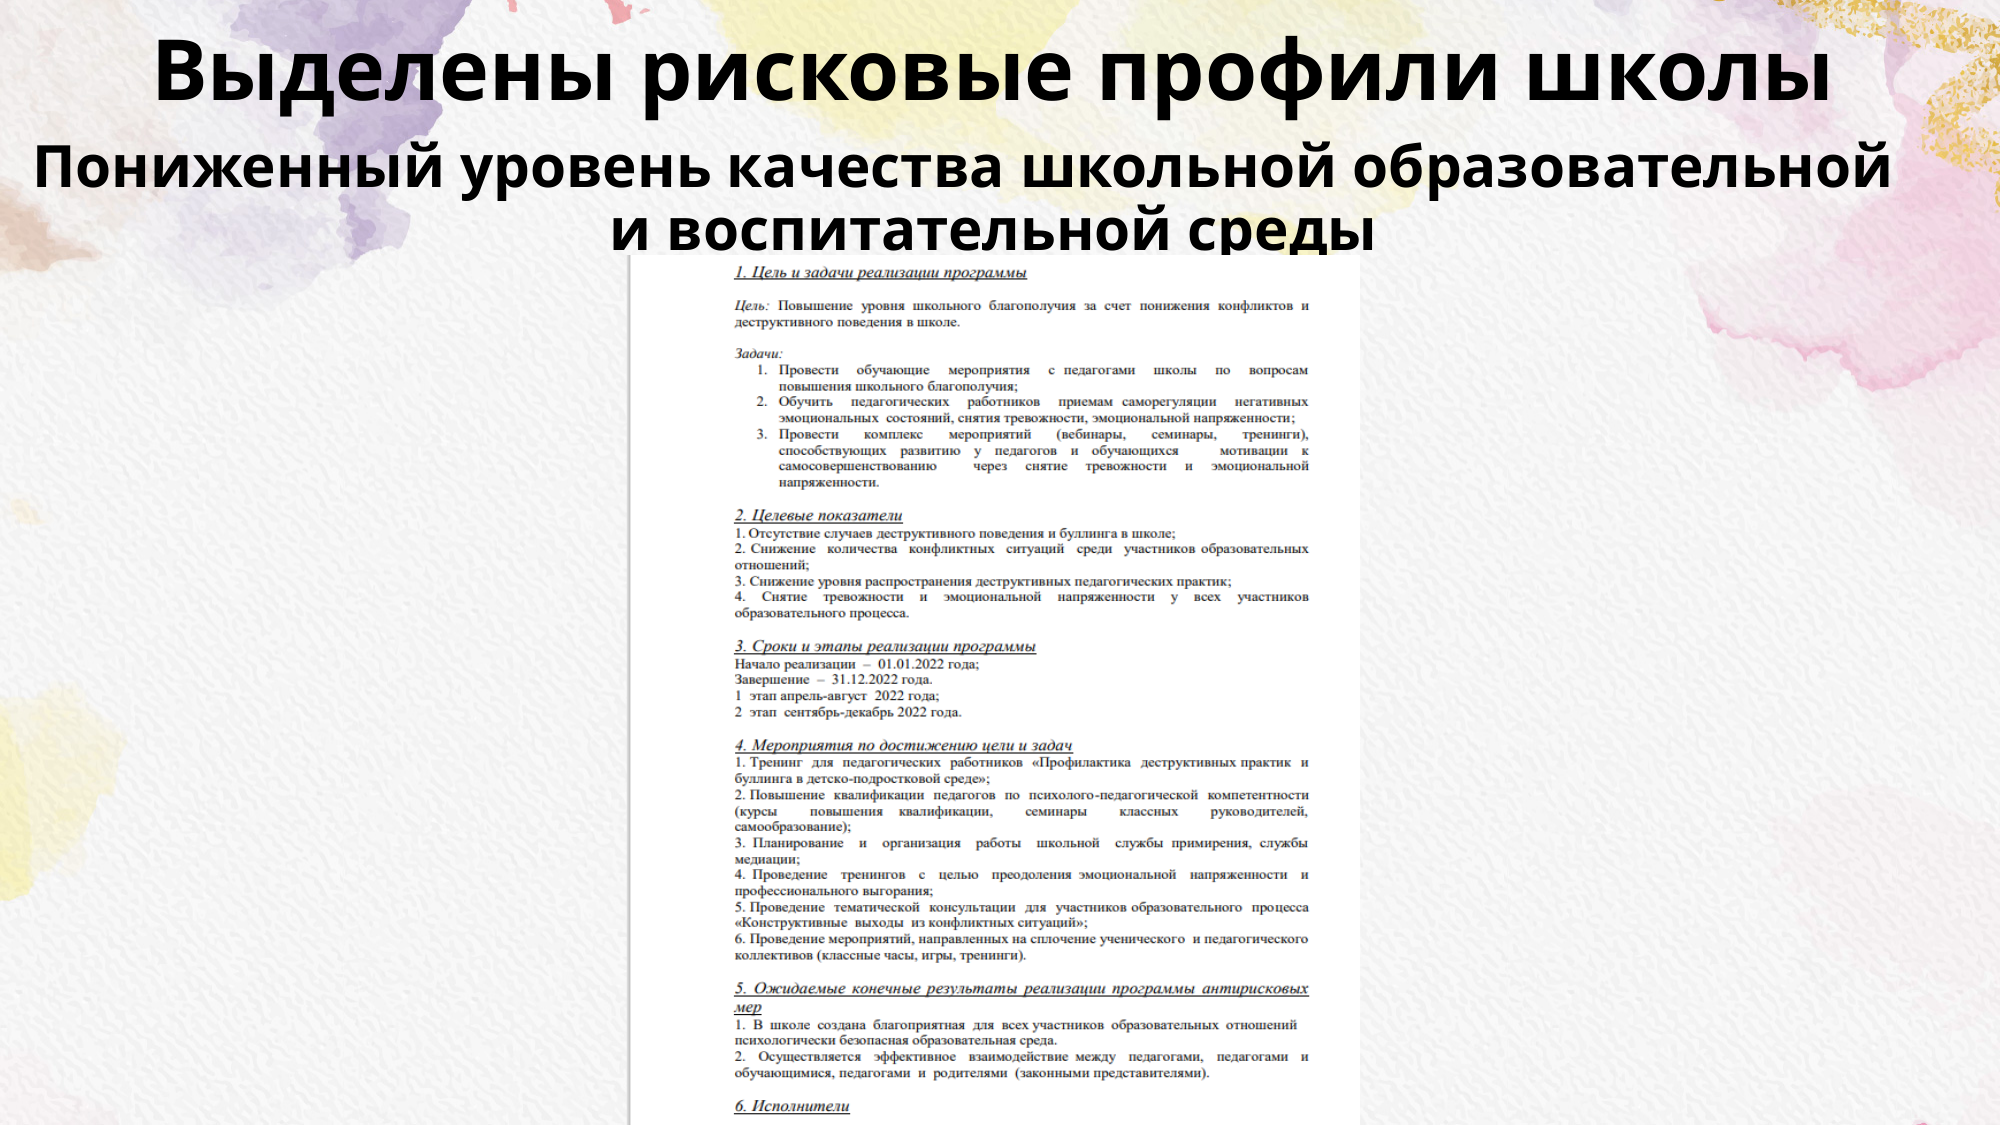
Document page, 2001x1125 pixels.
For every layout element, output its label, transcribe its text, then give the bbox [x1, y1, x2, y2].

picture [626, 255, 1361, 1125]
list Пониженный уровень качества школьной образовательной и воспитательной среды [0, 129, 1987, 1125]
title Выделены рисковые профили школы [130, 17, 1857, 129]
picture [0, 0, 2000, 1125]
